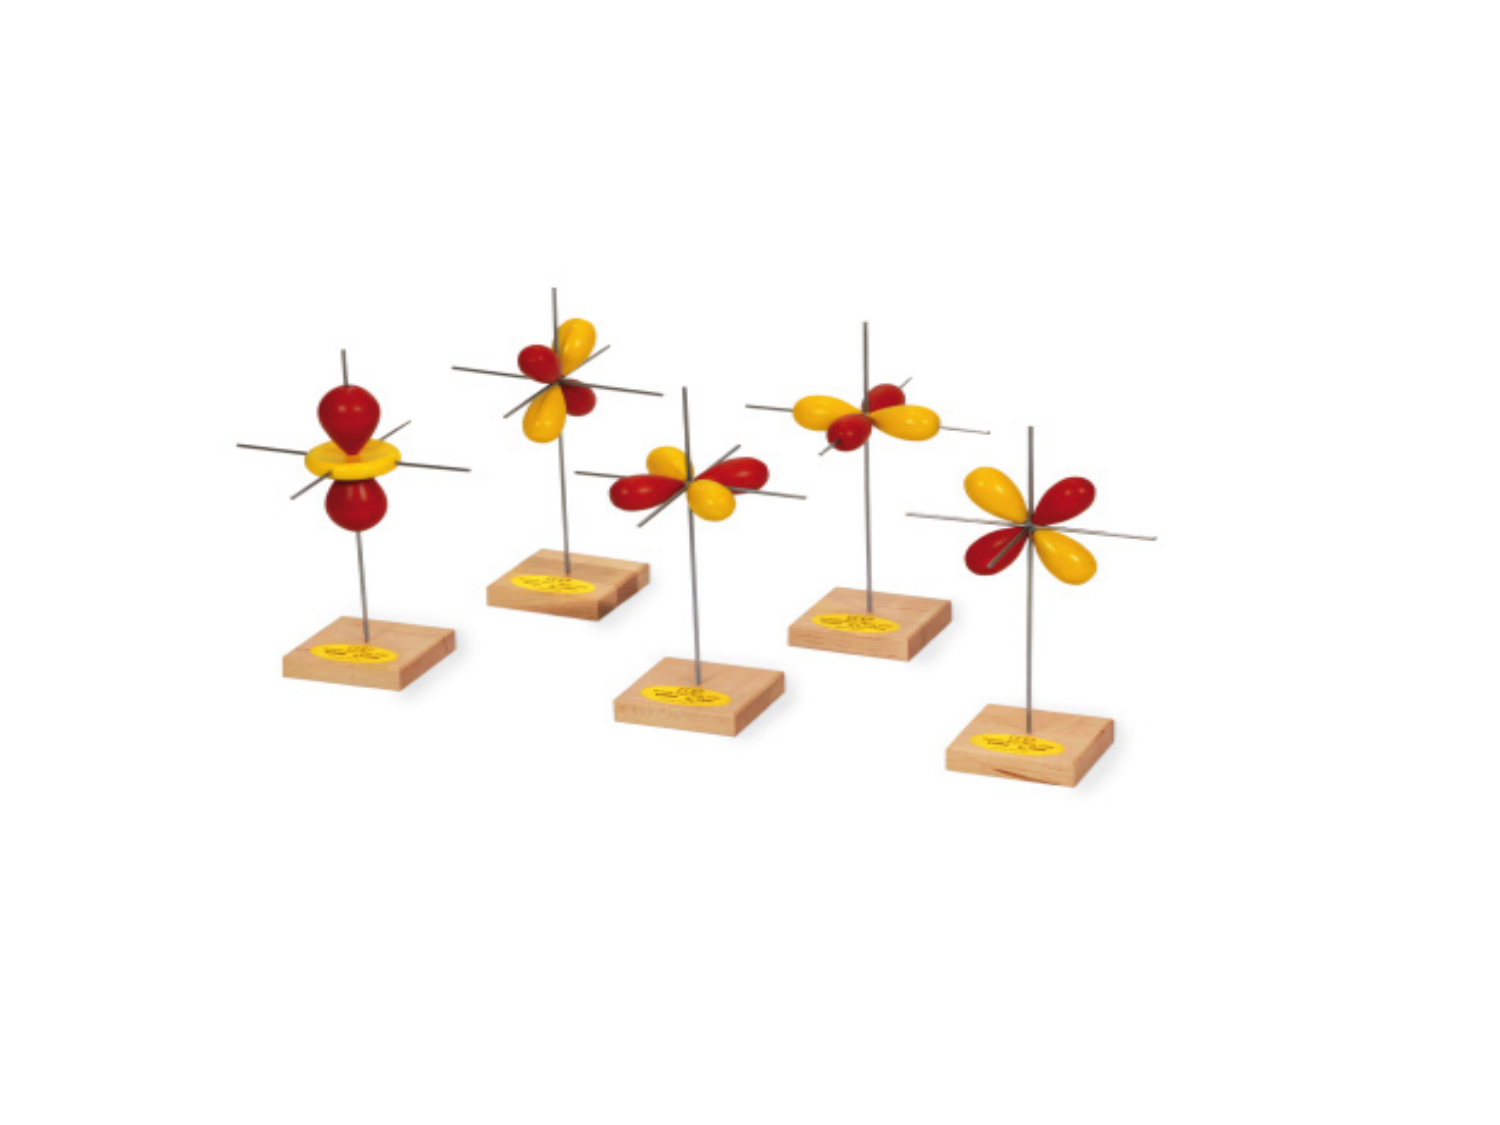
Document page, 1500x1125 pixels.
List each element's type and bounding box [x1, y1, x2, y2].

picture [218, 125, 1188, 941]
